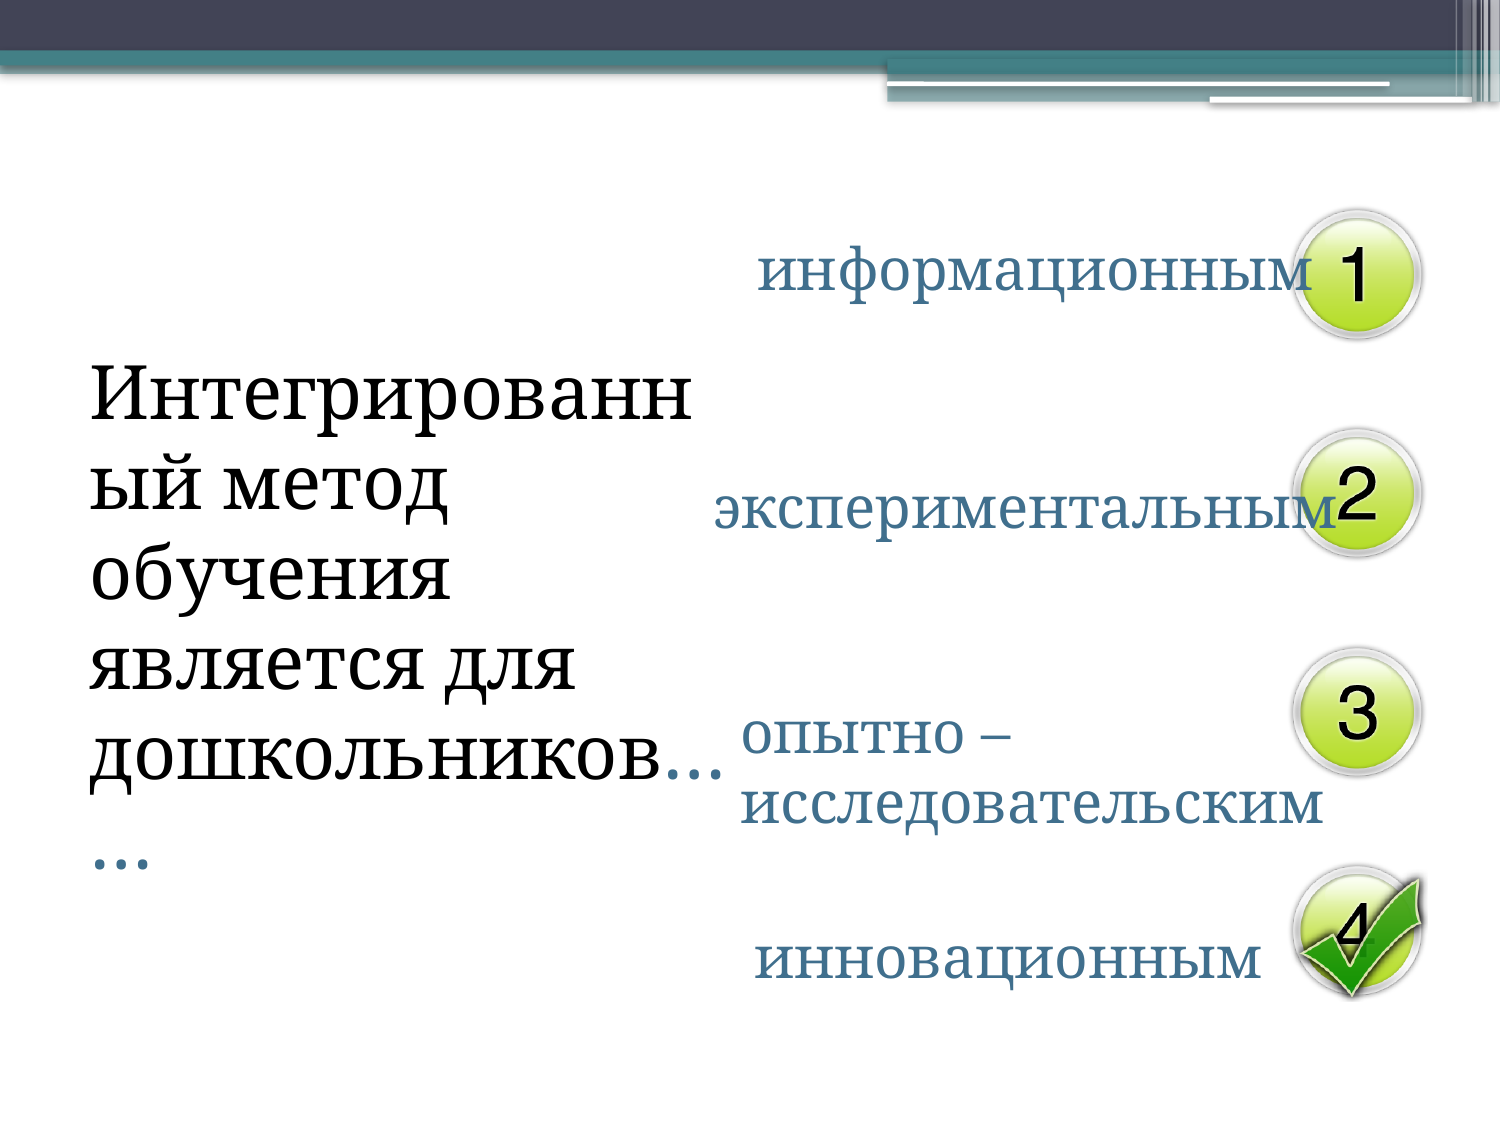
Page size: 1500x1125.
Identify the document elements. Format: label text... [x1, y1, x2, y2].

picture [1286, 642, 1428, 783]
picture [1286, 423, 1428, 564]
text_box экспериментальным [698, 462, 1353, 548]
picture [1286, 860, 1428, 1002]
text_box информационным [742, 224, 1329, 310]
text_box опытно – исследовательским [725, 687, 1339, 843]
text_box Интегрированный метод обучения является для дошкольников…… [74, 337, 763, 893]
picture [1286, 204, 1428, 346]
text_box инновационным [739, 912, 1277, 998]
